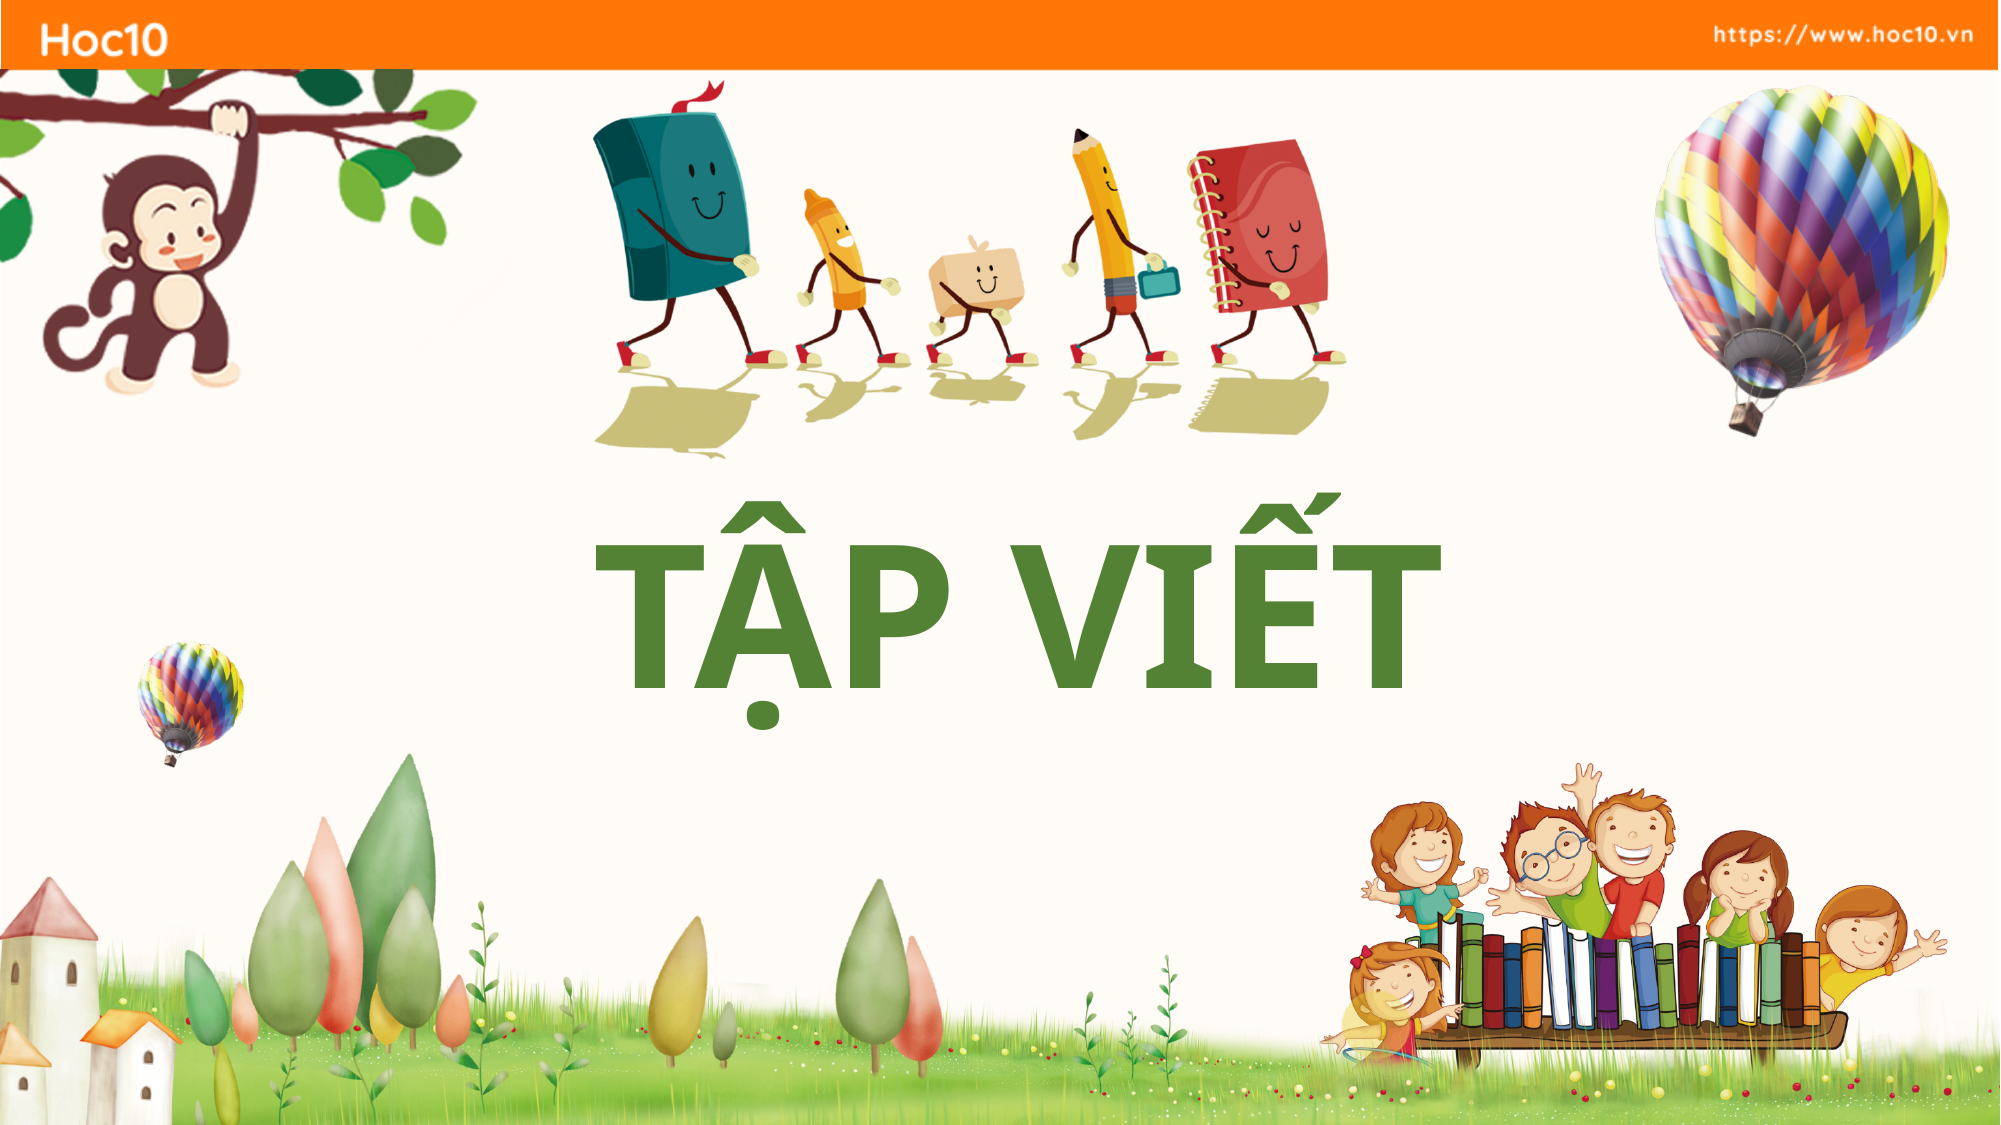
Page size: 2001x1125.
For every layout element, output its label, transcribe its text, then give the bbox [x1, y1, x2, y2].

picture [0, 0, 2001, 1125]
text_box TẬP VIẾT [578, 481, 1629, 730]
